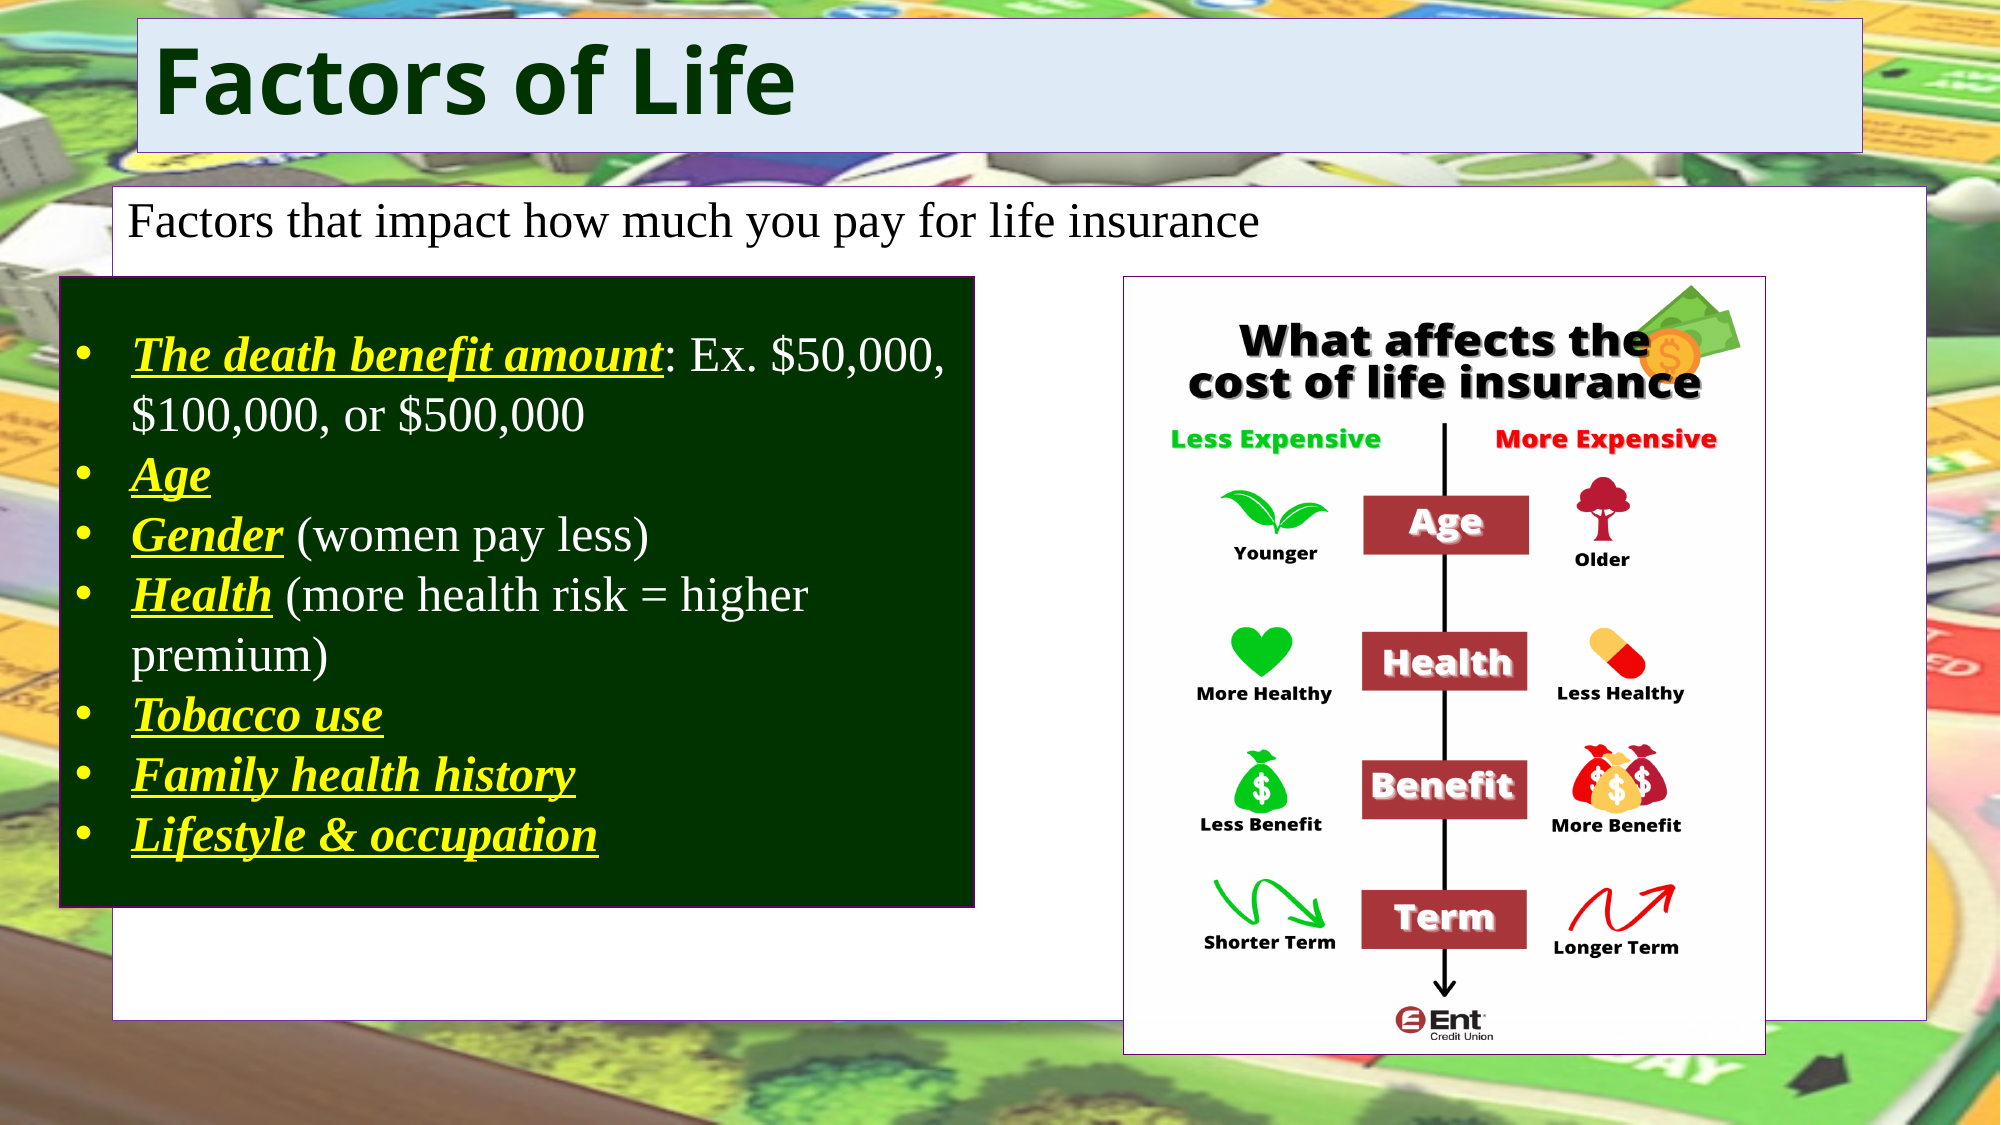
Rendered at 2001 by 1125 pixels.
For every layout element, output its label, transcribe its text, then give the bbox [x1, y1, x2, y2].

picture [1123, 276, 1766, 1055]
list Factors that impact how much you pay for life insurance [112, 186, 1927, 1021]
text_box The death benefit amount: Ex. $50,000, $100,000, or $500,000 Age Gender (women pay less) Health (more health risk = higher premium) Tobacco use Family health history Lifestyle & occupation [59, 276, 975, 908]
title Factors of Life [137, 18, 1863, 153]
